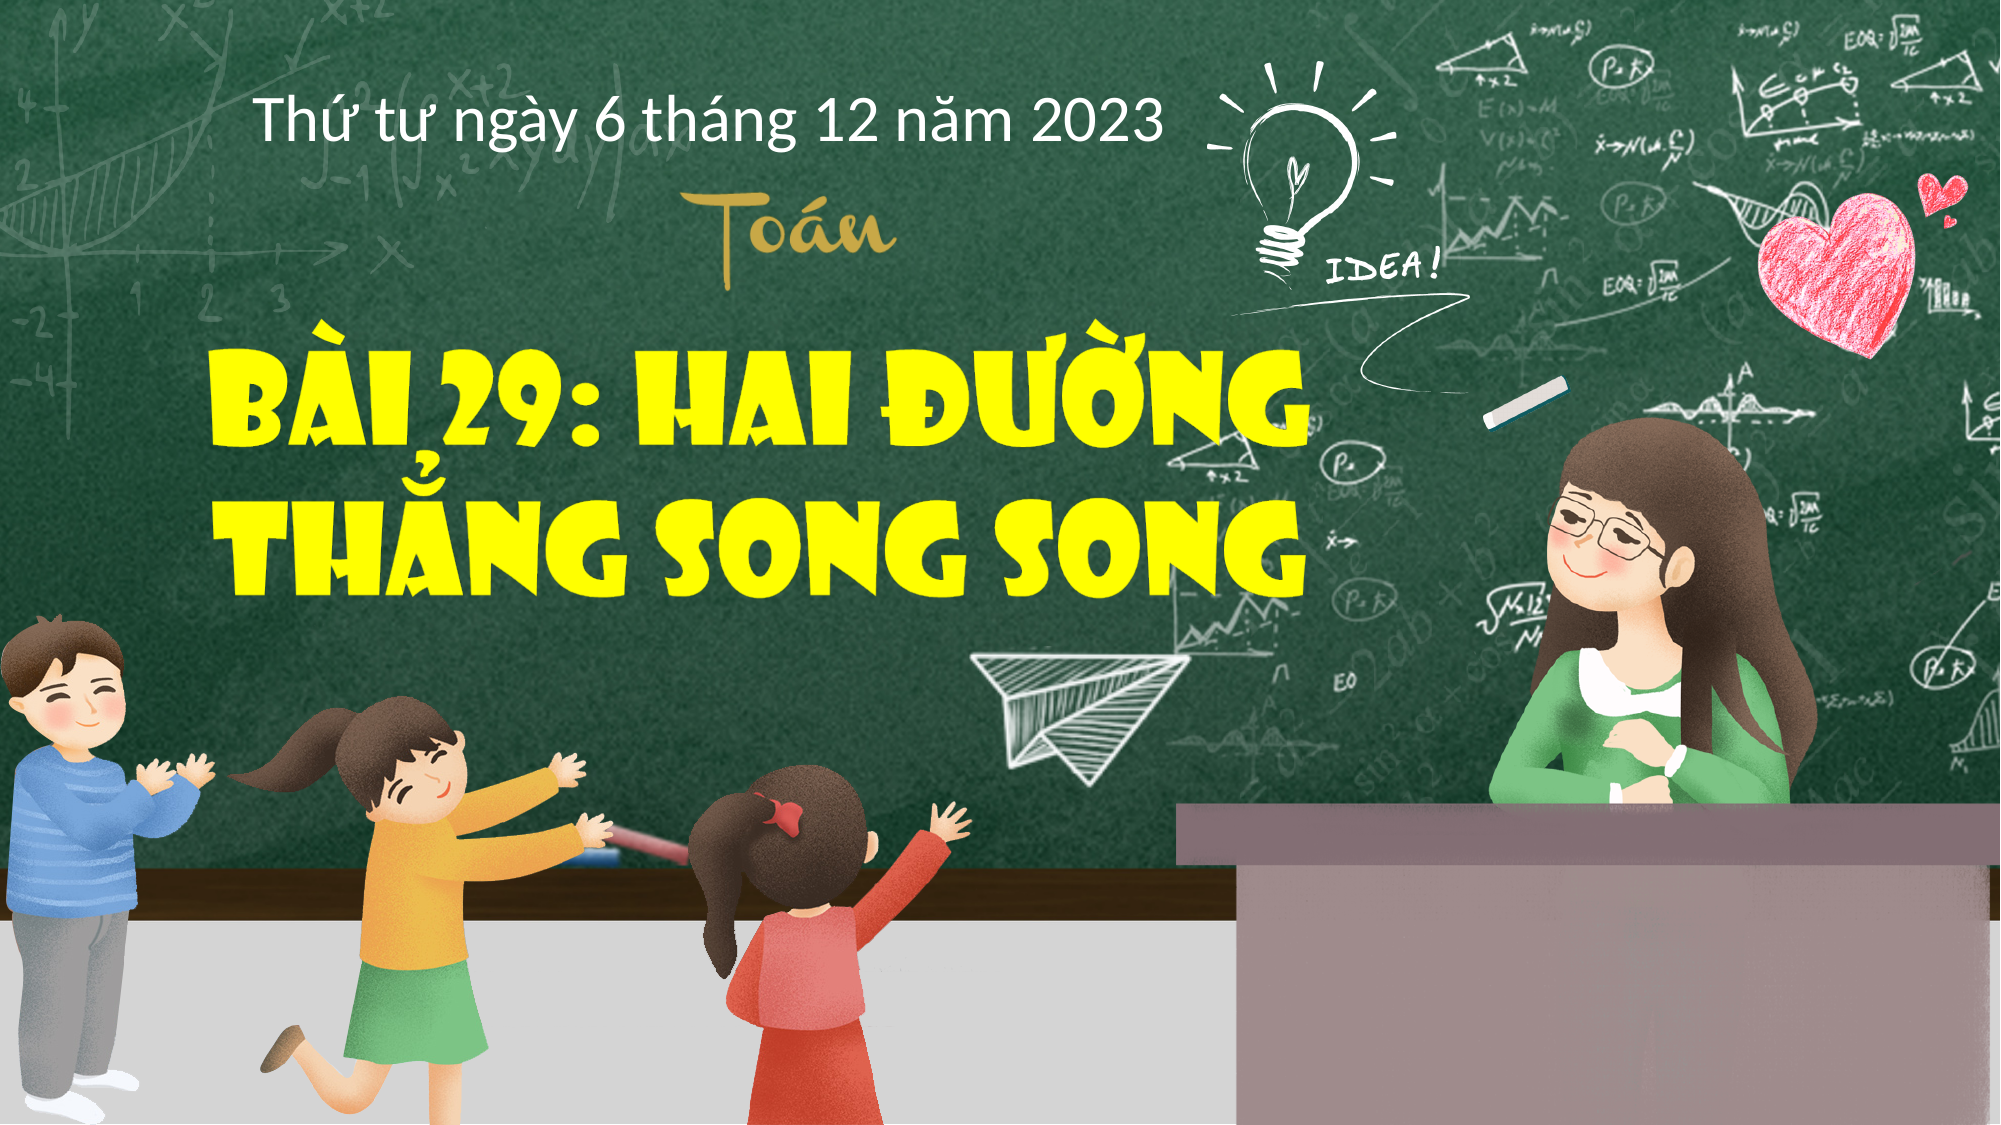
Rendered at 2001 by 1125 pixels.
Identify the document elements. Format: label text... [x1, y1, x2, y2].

text_box Thứ tư ngày 6 tháng 12 năm 2023 [237, 67, 889, 162]
picture [0, 0, 2001, 1125]
